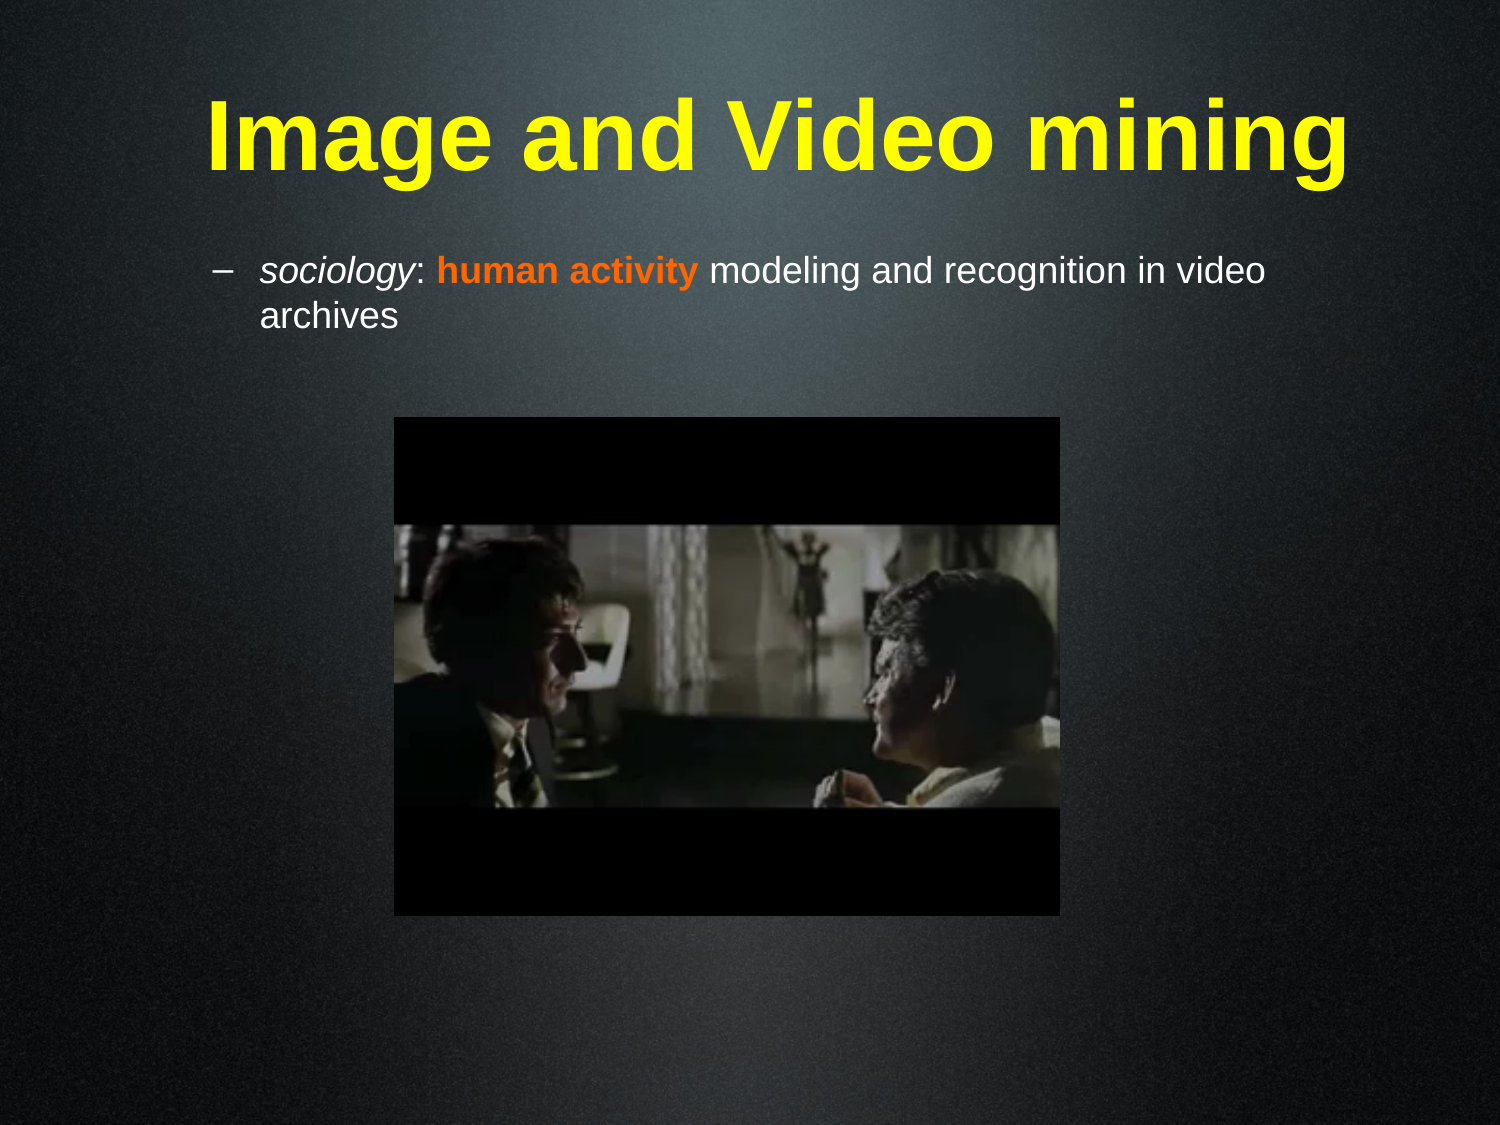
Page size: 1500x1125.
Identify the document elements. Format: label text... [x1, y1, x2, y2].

text_box Image and Video mining [197, 62, 1362, 200]
list sociology: human activity modeling and recognition in video archives [131, 237, 1369, 375]
picture [0, 0, 1500, 1125]
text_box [393, 416, 1061, 917]
